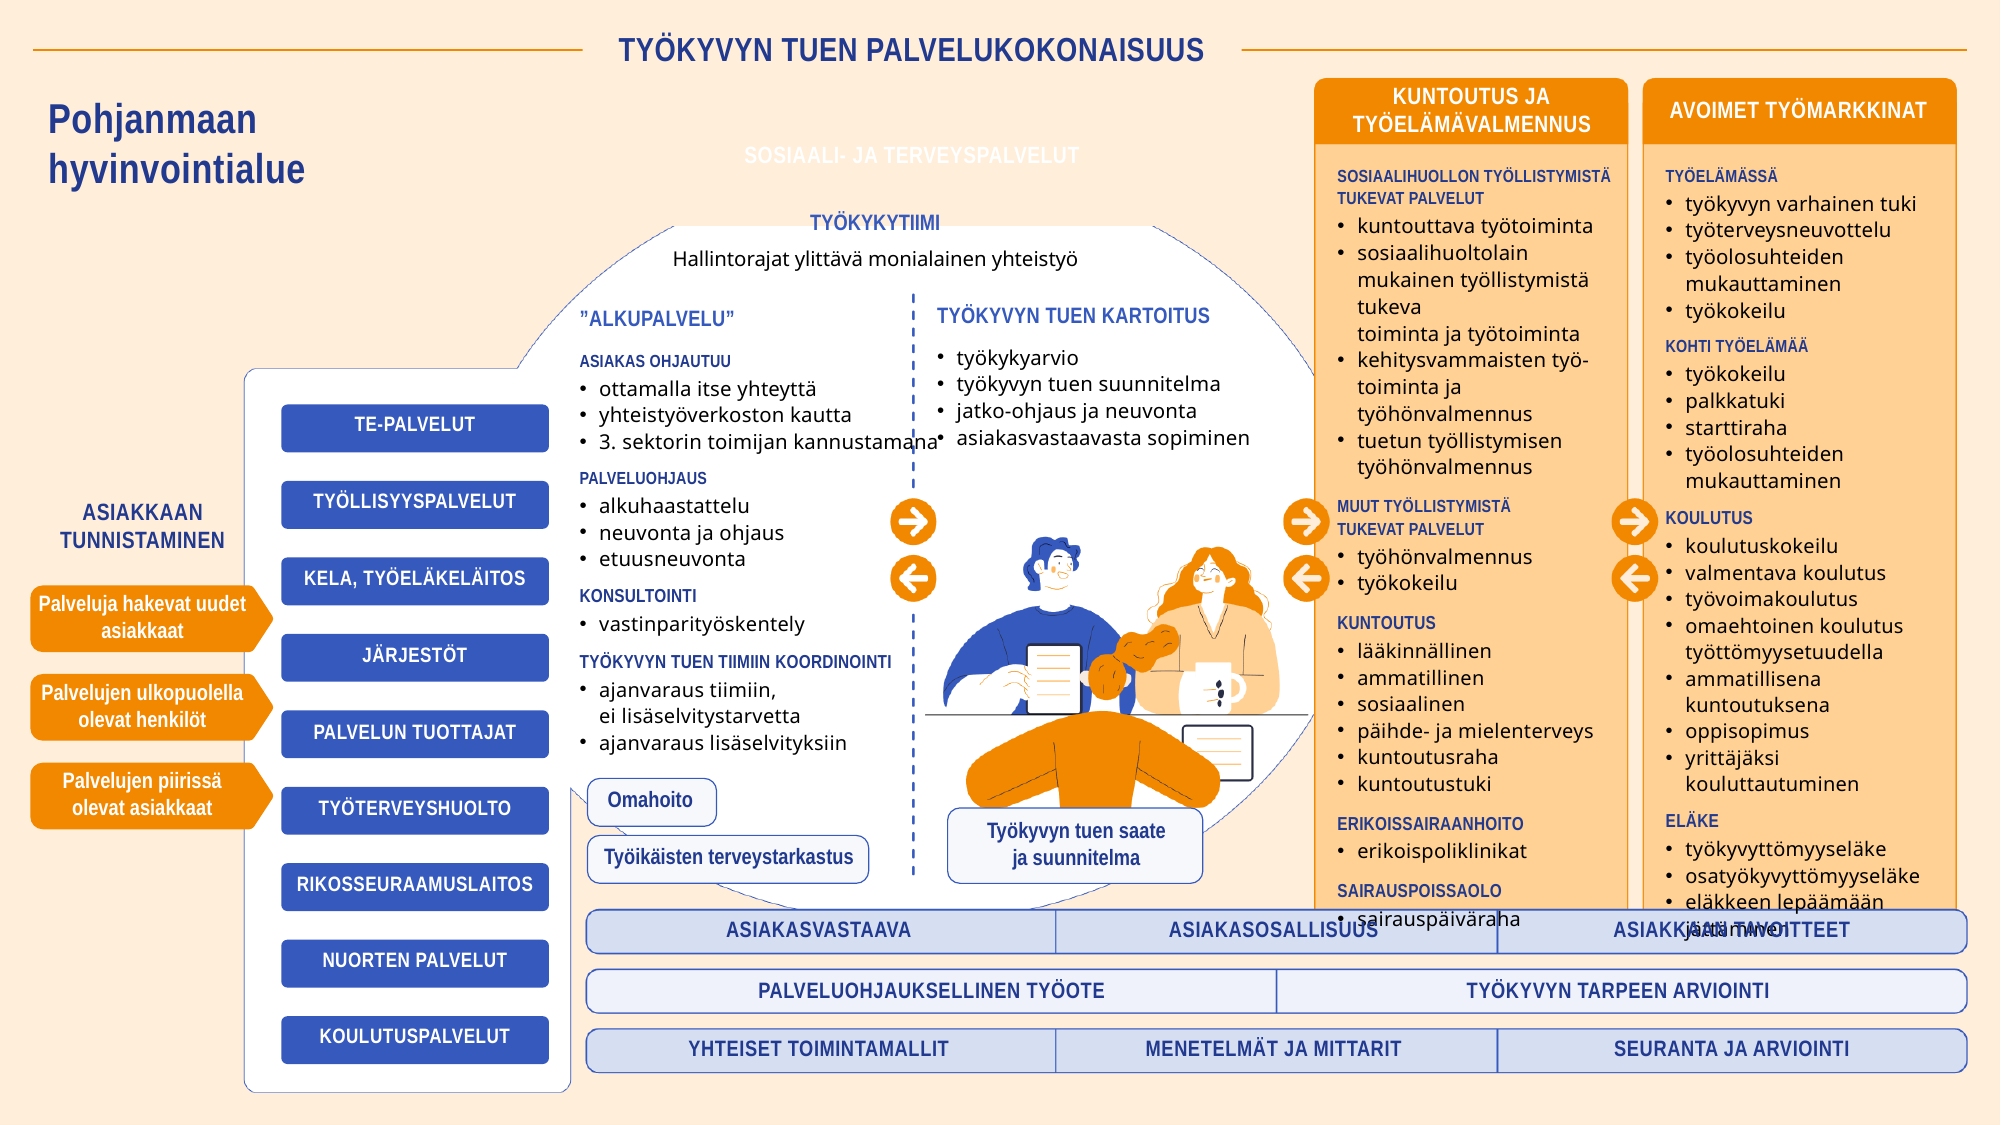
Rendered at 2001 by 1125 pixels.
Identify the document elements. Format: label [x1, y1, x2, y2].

text_box [281, 404, 549, 1065]
picture [0, 0, 2000, 1125]
text_box [30, 585, 274, 830]
text_box [587, 778, 1203, 884]
